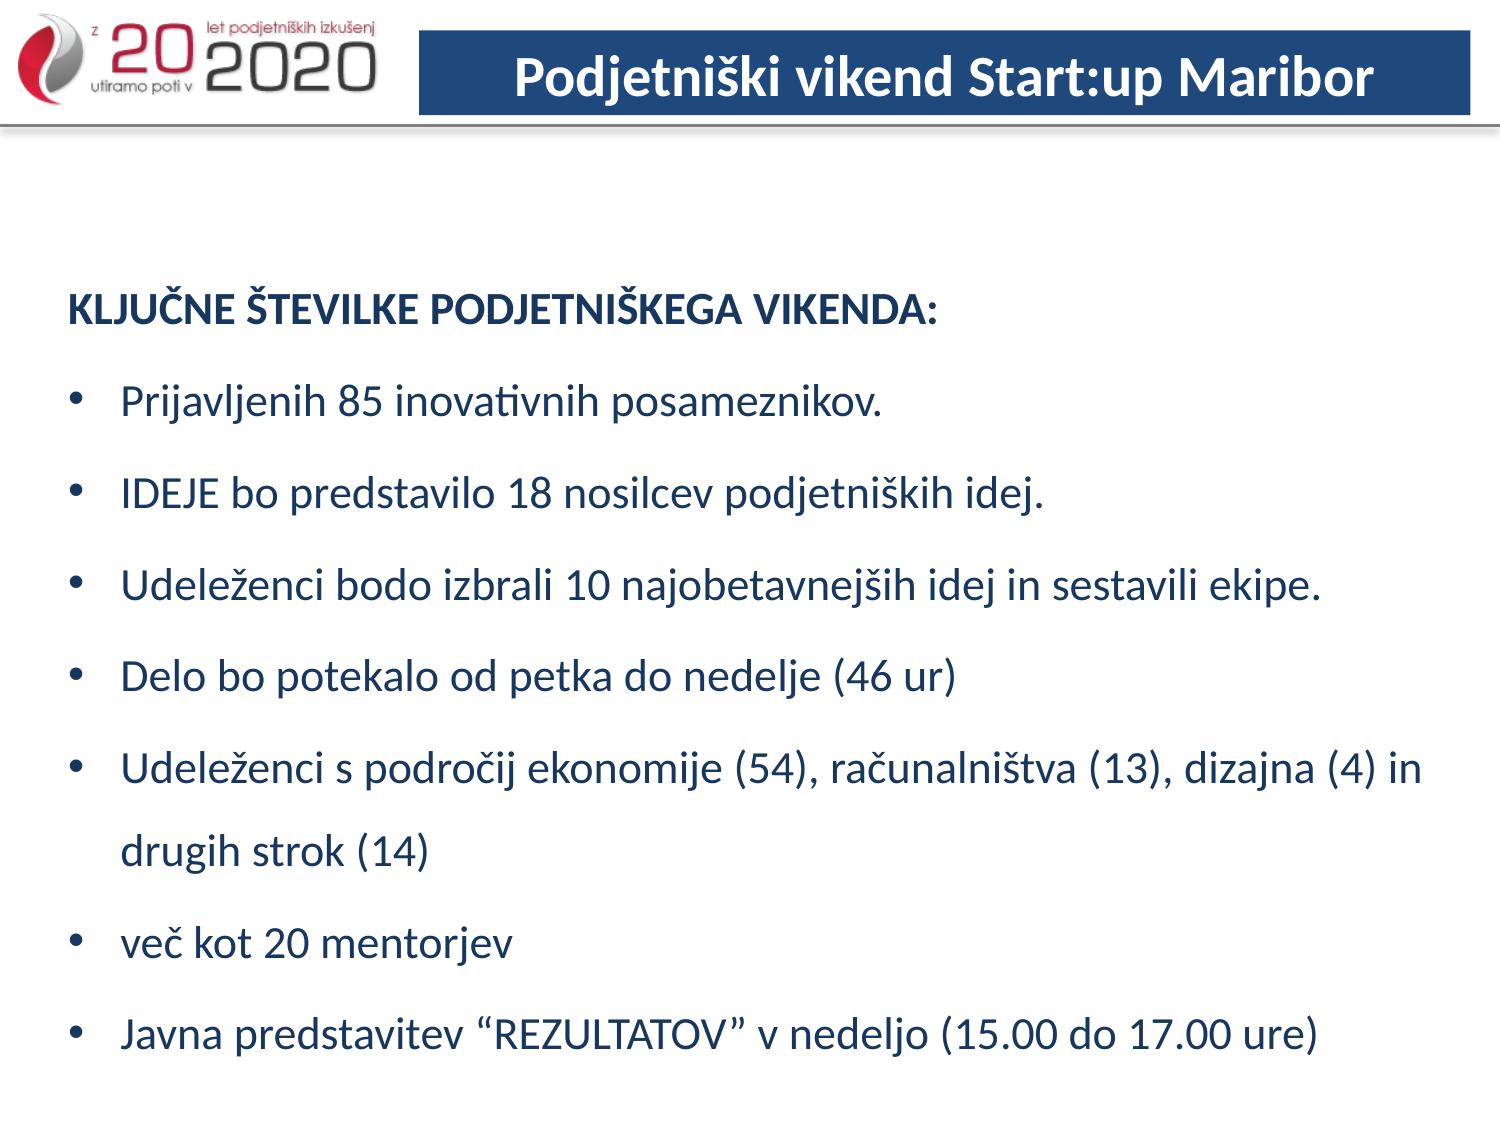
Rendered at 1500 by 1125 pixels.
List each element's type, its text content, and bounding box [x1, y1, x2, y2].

picture [17, 12, 381, 107]
text_box KLJUČNE ŠTEVILKE PODJETNIŠKEGA VIKENDA: Prijavljenih 85 inovativnih posameznikov. IDEJE bo predstavilo 18 nosilcev podjetniških idej. Udeleženci bodo izbrali 10 najobetavnejših idej in sestavili ekipe. Delo bo potekalo od petka do nedelje (46 ur) Udeleženci s področij ekonomije (54), računalništva (13), dizajna (4) in drugih strok (14) več kot 20 mentorjev Javna predstavitev “REZULTATOV” v nedeljo (15.00 do 17.00 ure) [53, 243, 1500, 1071]
text_box Podjetniški vikend Start:up Maribor [419, 30, 1471, 116]
